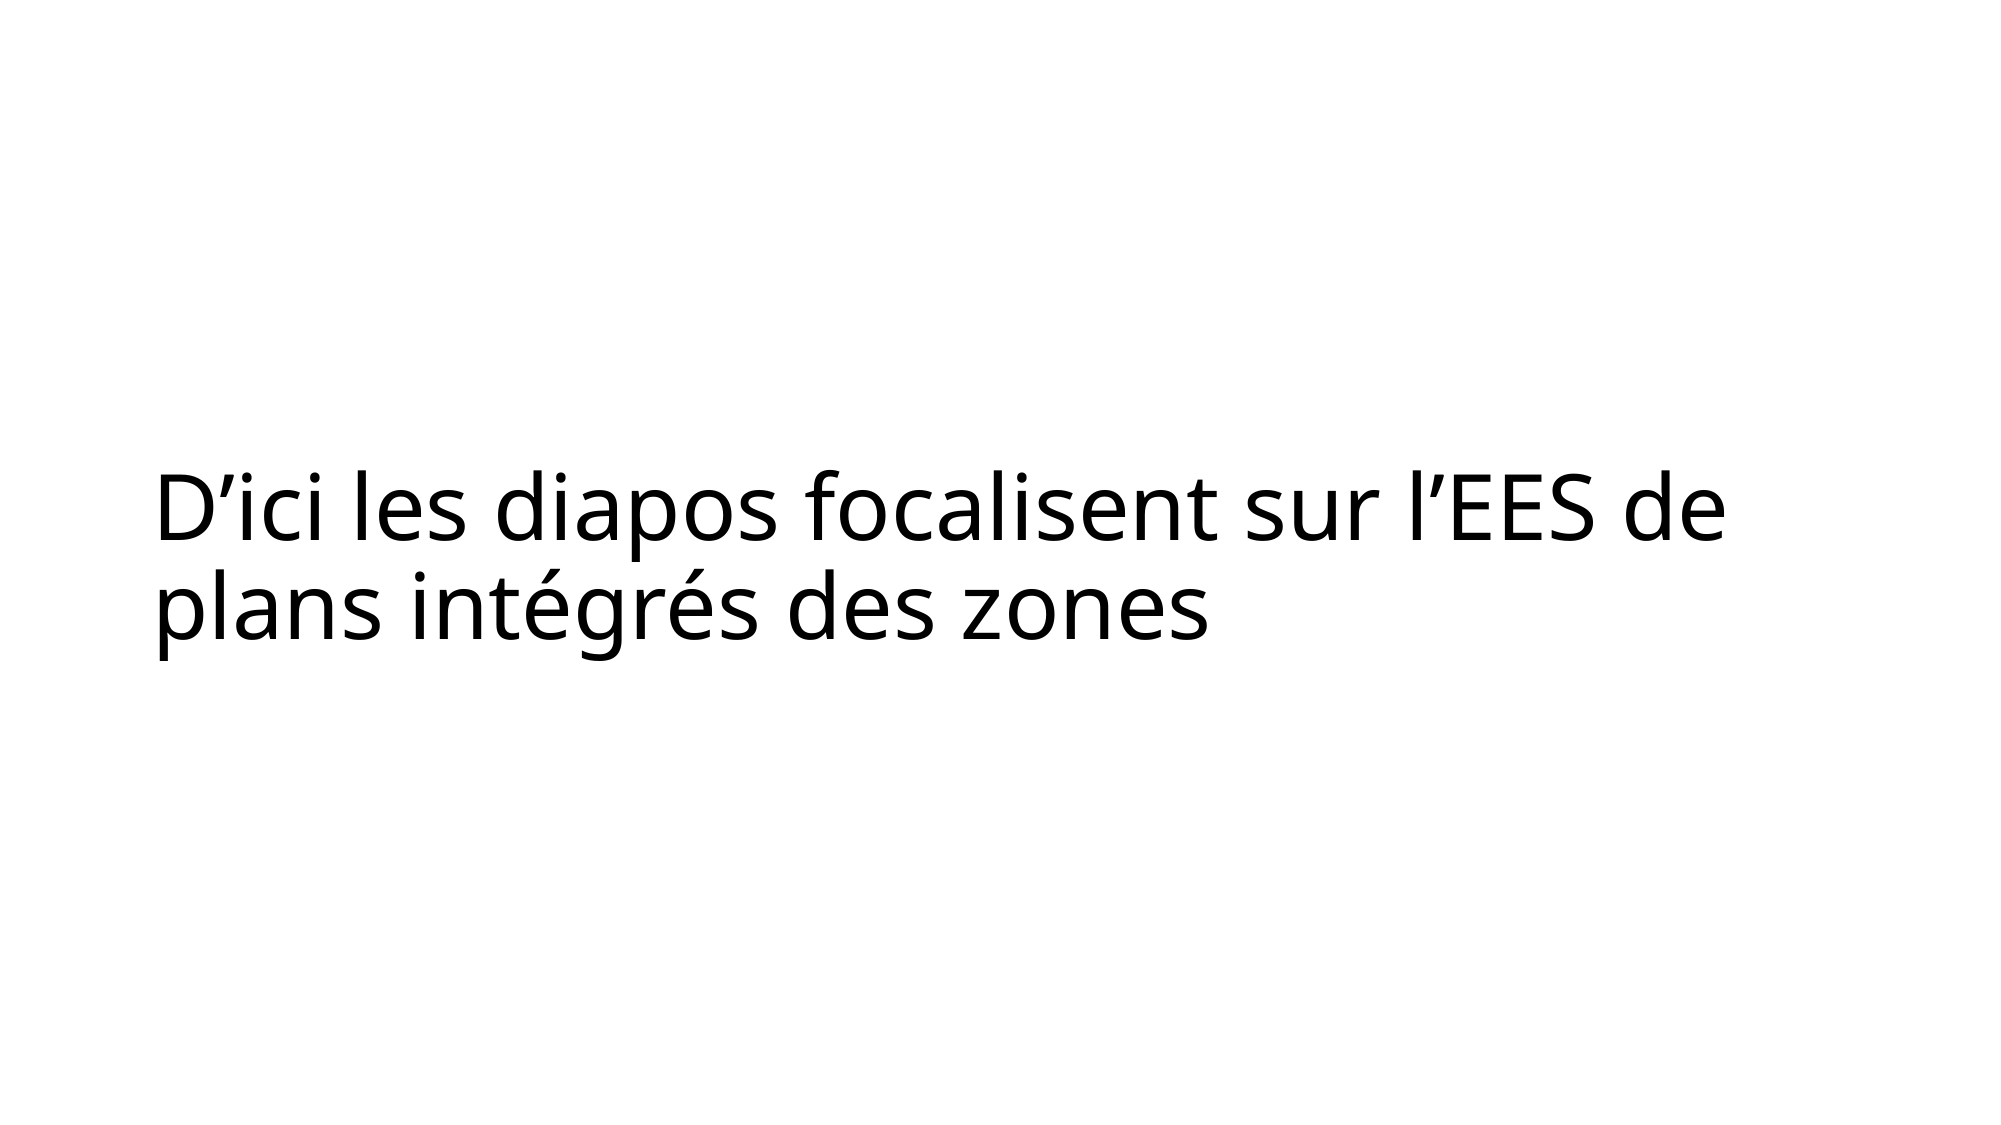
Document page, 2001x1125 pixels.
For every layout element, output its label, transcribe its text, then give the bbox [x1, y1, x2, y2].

title D’ici les diapos focalisent sur l’EES de plans intégrés des zones [137, 59, 1863, 1062]
